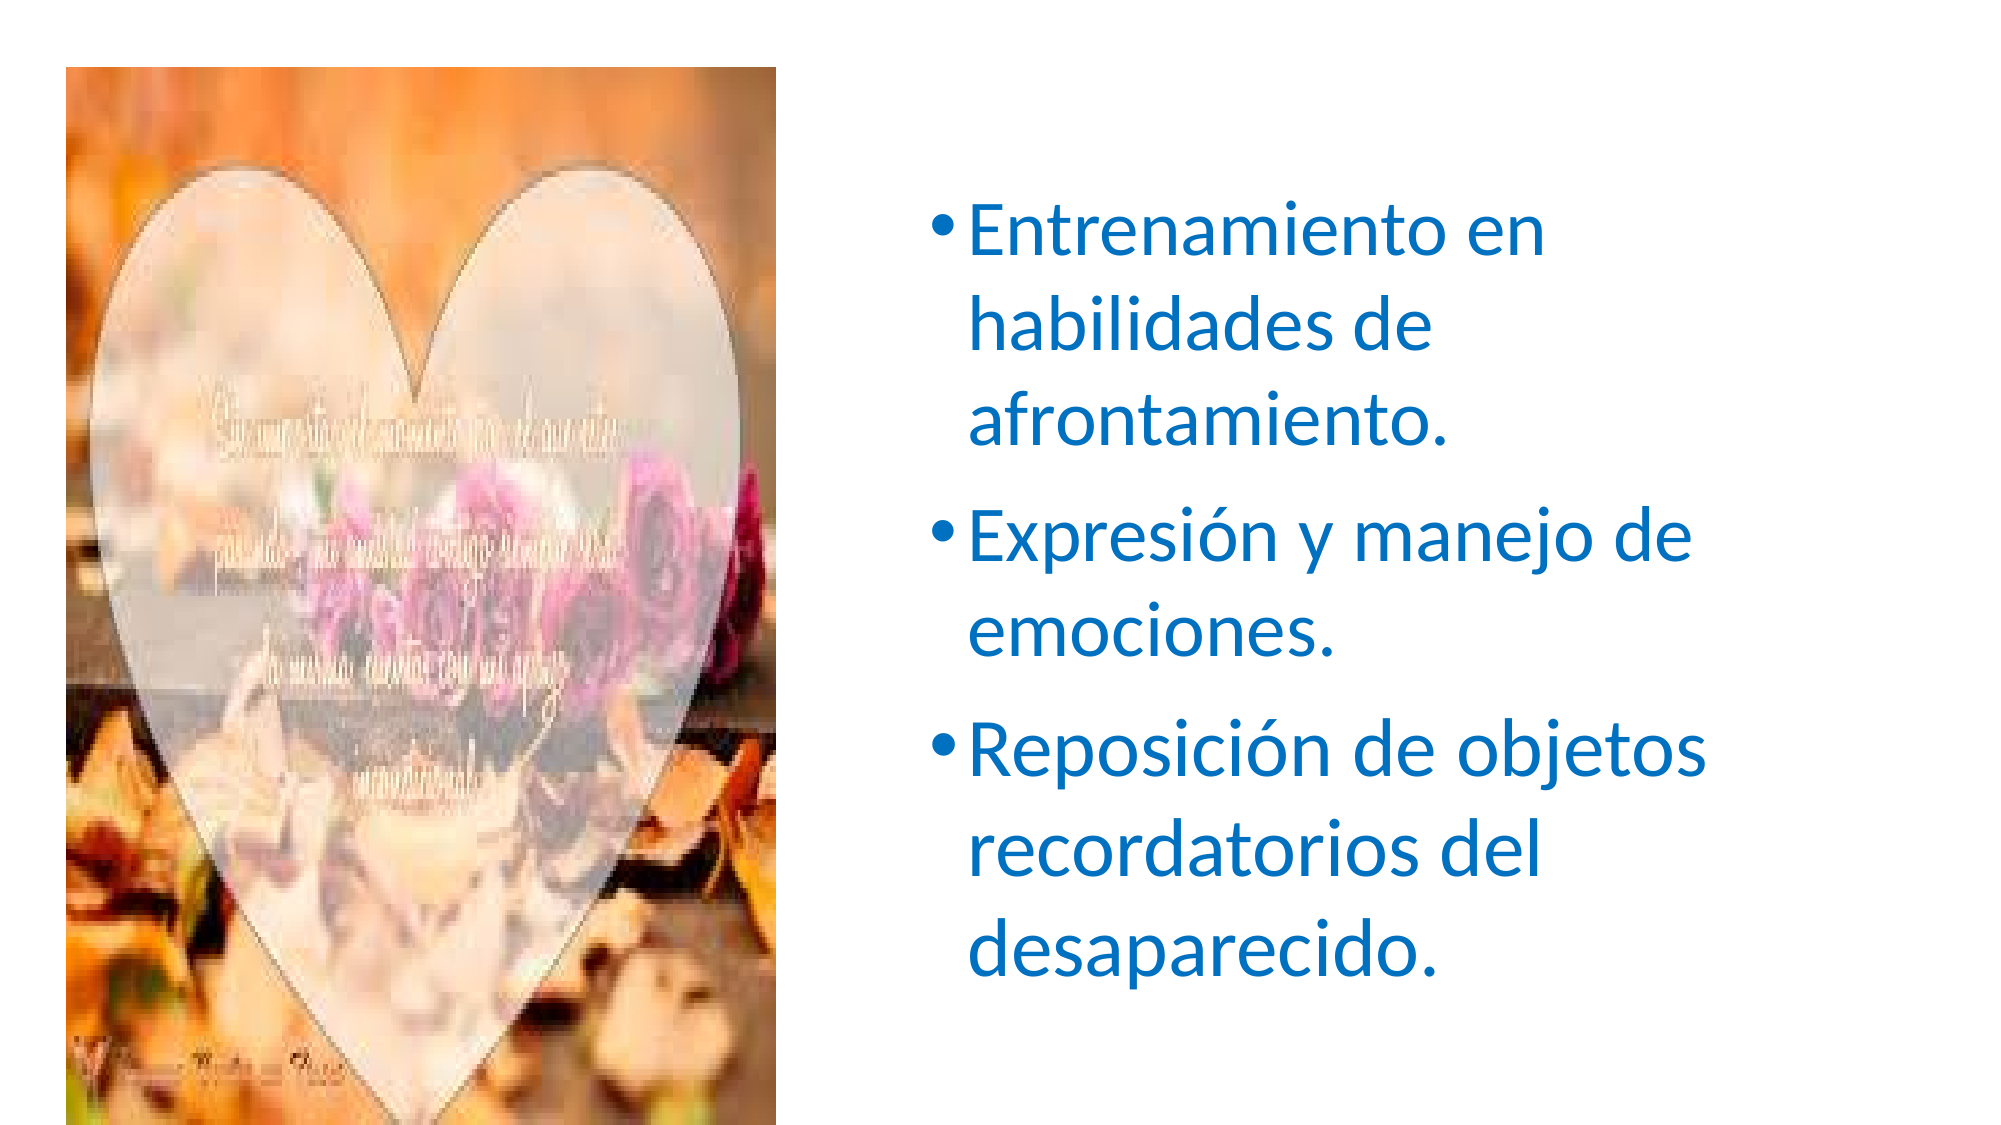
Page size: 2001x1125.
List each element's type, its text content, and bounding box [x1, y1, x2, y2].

list Entrenamiento en habilidades de afrontamiento. Expresión y manejo de emociones. Reposición de objetos recordatorios del desaparecido. [914, 168, 1846, 1059]
picture [66, 67, 776, 1125]
